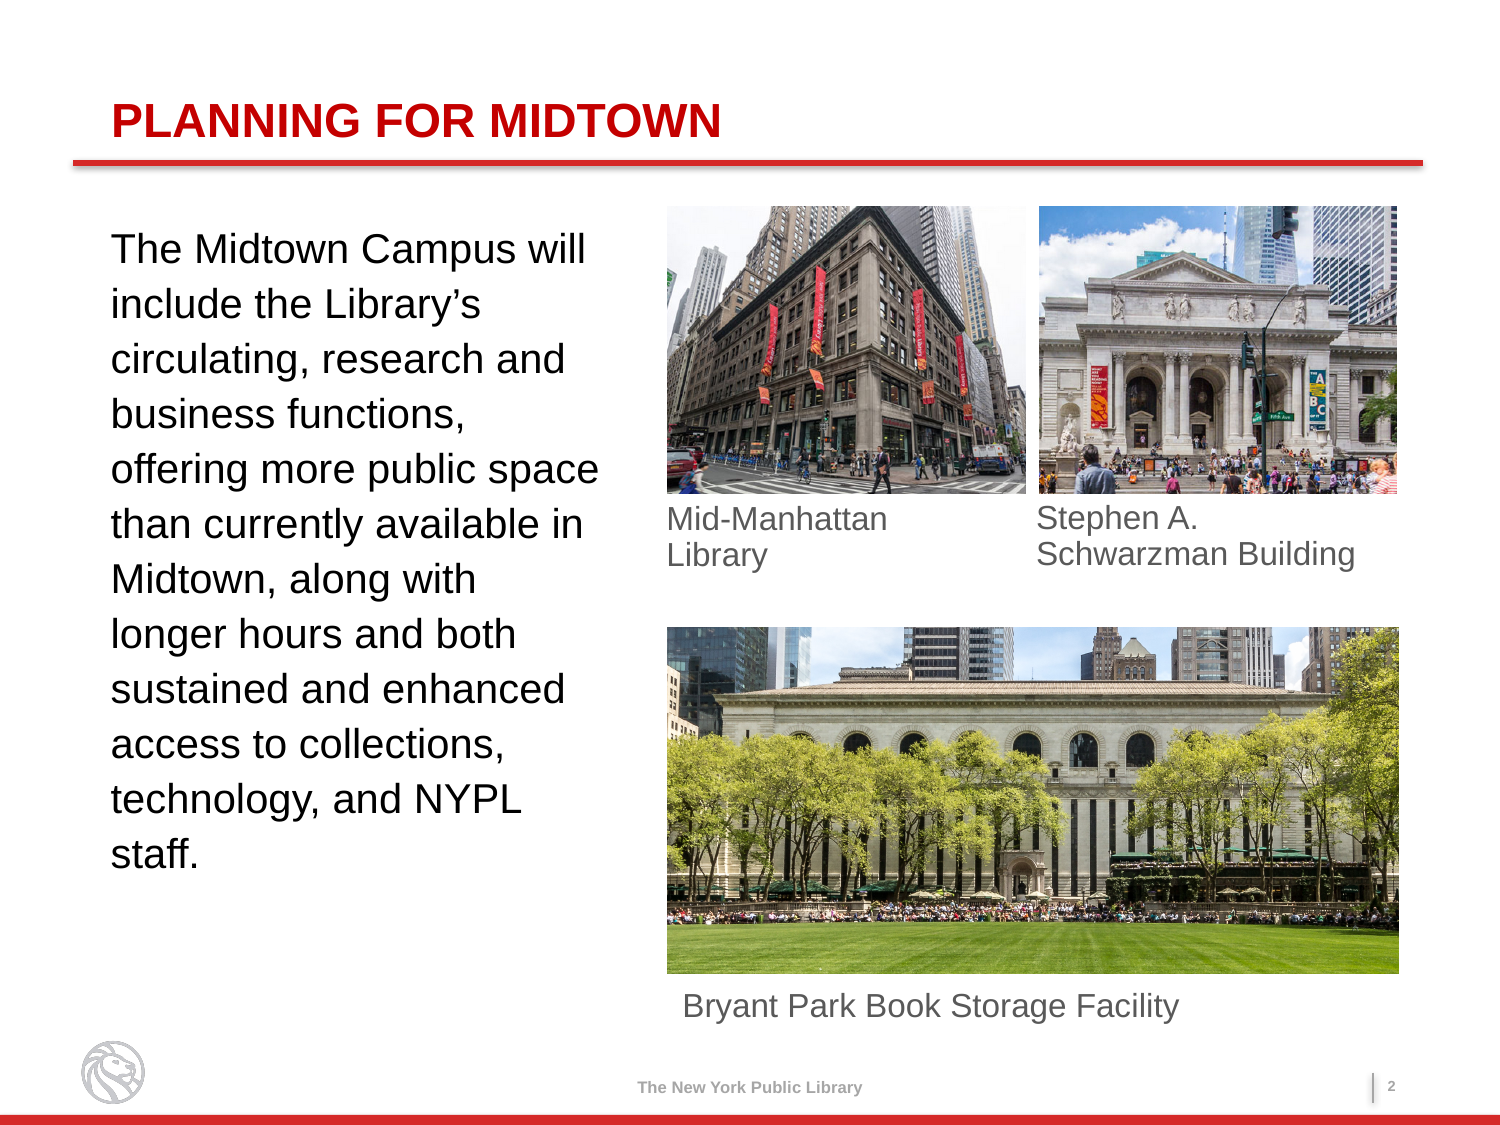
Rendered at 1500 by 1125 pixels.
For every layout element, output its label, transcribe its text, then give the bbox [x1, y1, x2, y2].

picture [73, 1032, 154, 1113]
text_box PLANNING FOR MIDTOWN [95, 68, 1409, 156]
picture [667, 626, 1399, 974]
text_box The Midtown Campus will include the Library’s circulating, research and business functions, offering more public space than currently available in Midtown, along with longer hours and both sustained and enhanced access to collections, technology, and NYPL staff. [95, 209, 618, 884]
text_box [651, 206, 1414, 1033]
slide_number 1 [1372, 1073, 1426, 1103]
